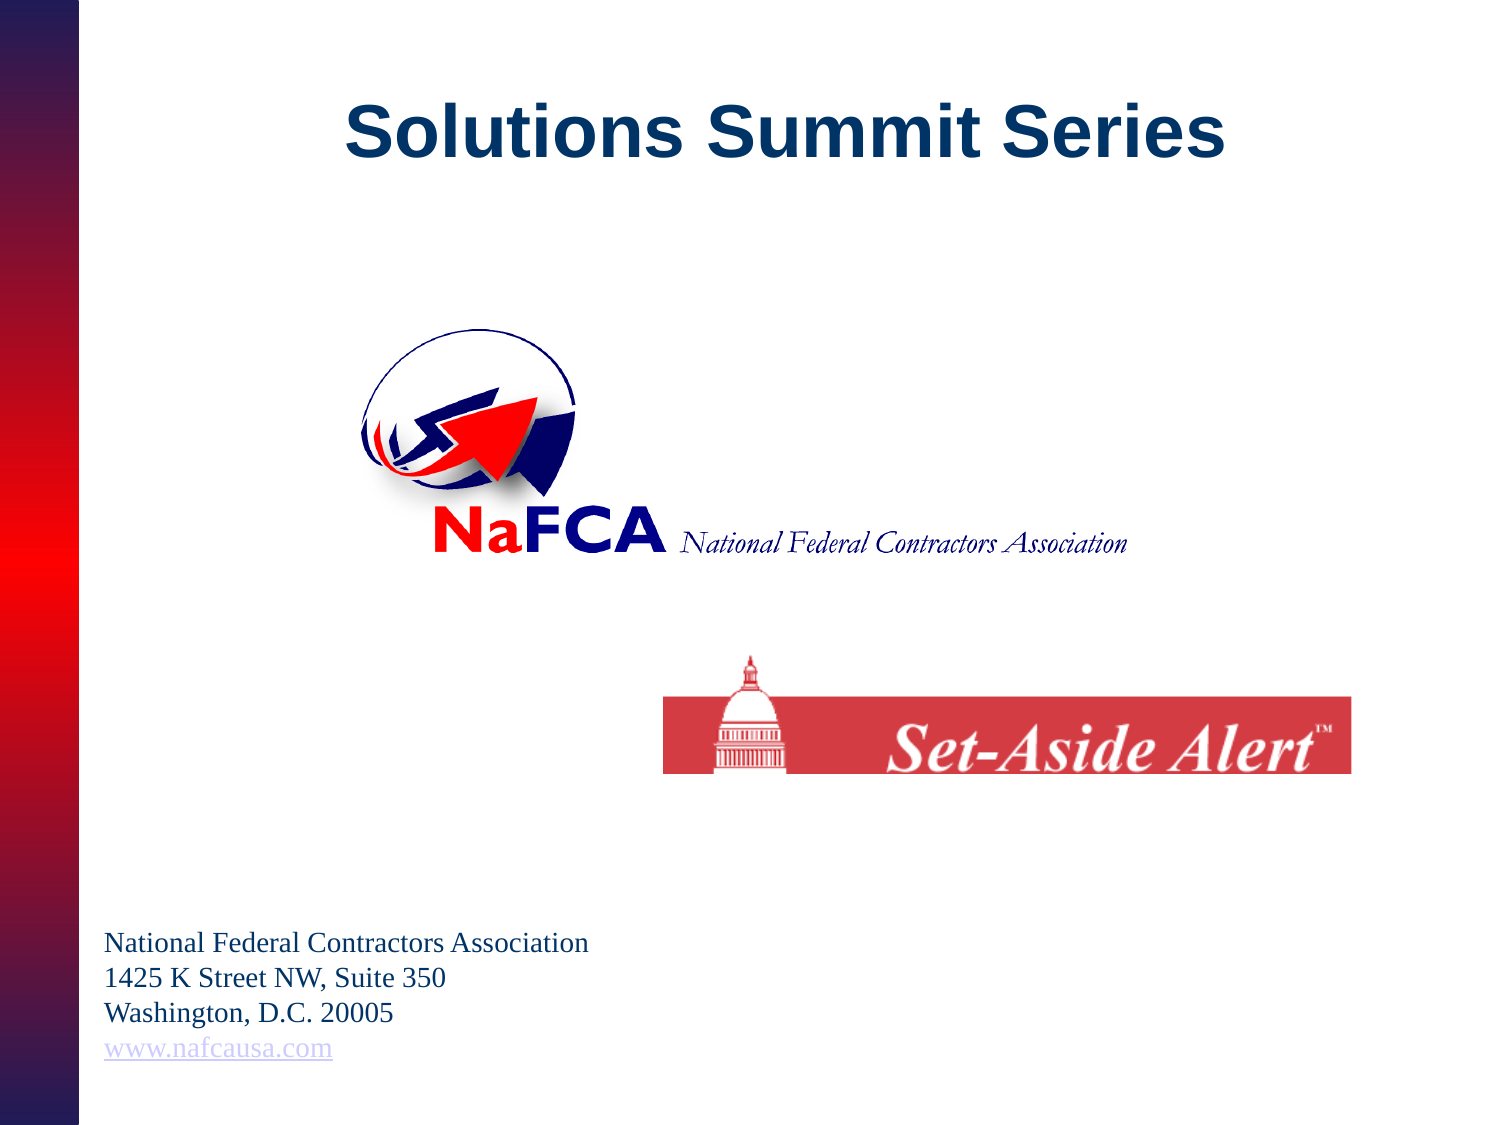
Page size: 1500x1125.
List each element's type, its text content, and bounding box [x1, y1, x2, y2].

picture [355, 329, 1175, 573]
subtitle Solutions Summit Series [158, 74, 1415, 181]
text_box National Federal Contractors Association 1425 K Street NW, Suite 350 Washington, D.C. 20005 www.nafcausa.com [89, 916, 605, 1106]
picture [663, 631, 1352, 774]
